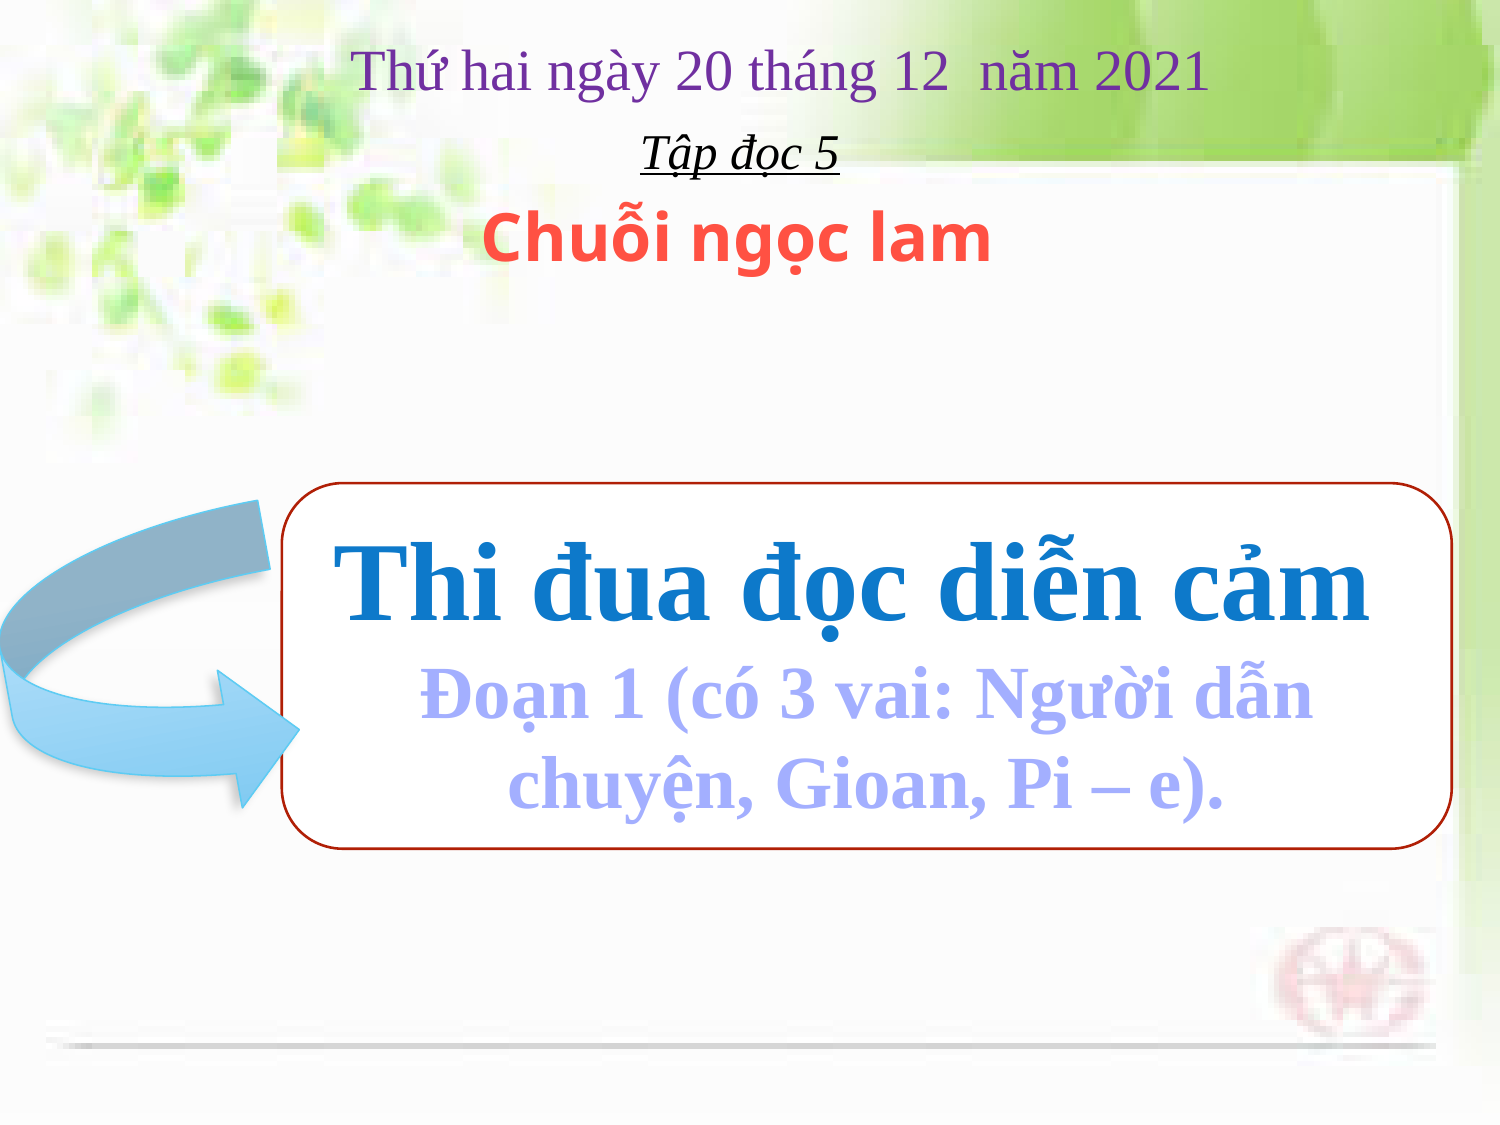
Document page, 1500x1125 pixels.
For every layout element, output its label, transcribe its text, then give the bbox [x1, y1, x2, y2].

text_box Thứ hai ngày 20 tháng 12 năm 2021 [312, 24, 1250, 110]
picture [0, 0, 1500, 1125]
text_box [0, 499, 300, 809]
text_box Tập đọc 5 [624, 112, 900, 187]
text_box Thi đua đọc diễn cảm Đoạn 1 (có 3 vai: Người dẫn chuyện, Gioan, Pi – e). [280, 481, 1454, 851]
text_box Chuỗi ngọc lam [431, 187, 1044, 283]
